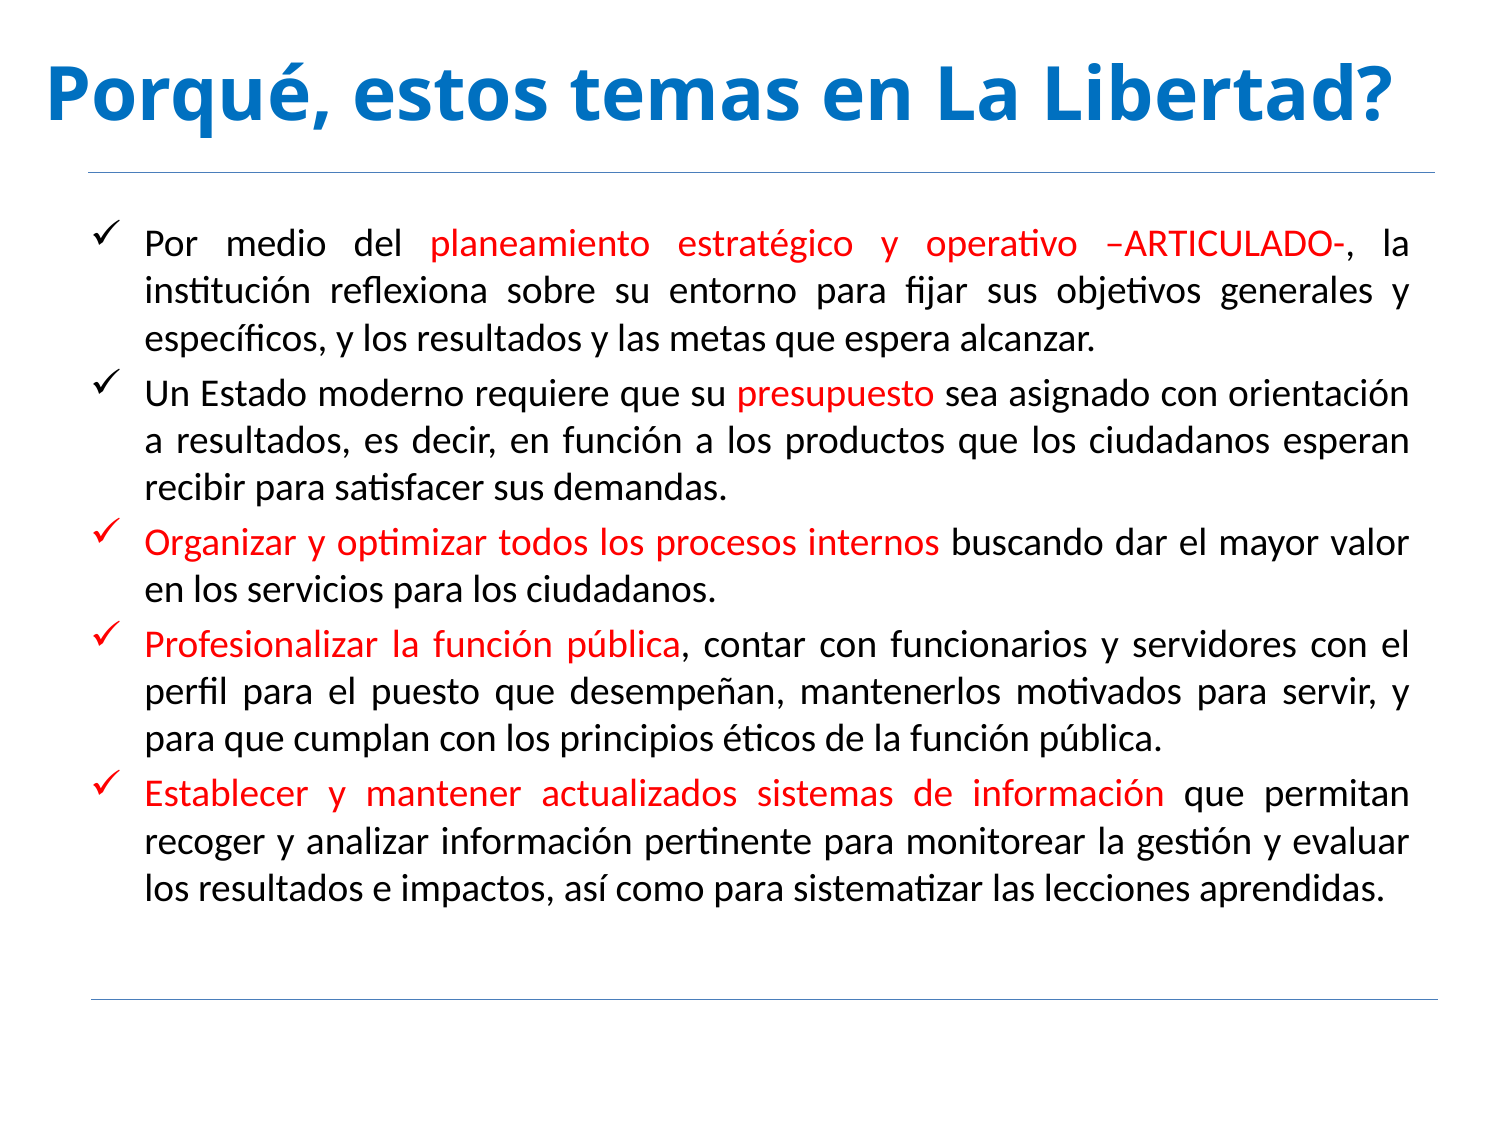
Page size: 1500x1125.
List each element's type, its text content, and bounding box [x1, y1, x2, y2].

title Porqué, estos temas en La Libertad? [29, 19, 1454, 161]
list Por medio del planeamiento estratégico y operativo –ARTICULADO-, la institución reflexiona sobre su entorno para fijar sus objetivos generales y específicos, y los resultados y las metas que espera alcanzar. Un Estado moderno requiere que su presupuesto sea asignado con orientación a resultados, es decir, en función a los productos que los ciudadanos esperan recibir para satisfacer sus demandas. Organizar y optimizar todos los procesos internos buscando dar el mayor valor en los servicios para los ciudadanos. Profesionalizar la función pública, contar con funcionarios y servidores con el perfil para el puesto que desempeñan, mantenerlos motivados para servir, y para que cumplan con los principios éticos de la función pública. Establecer y mantener actualizados sistemas de información que permitan recoger y analizar información pertinente para monitorear la gestión y evaluar los resultados e impactos, así como para sistematizar las lecciones aprendidas. [75, 209, 1425, 953]
